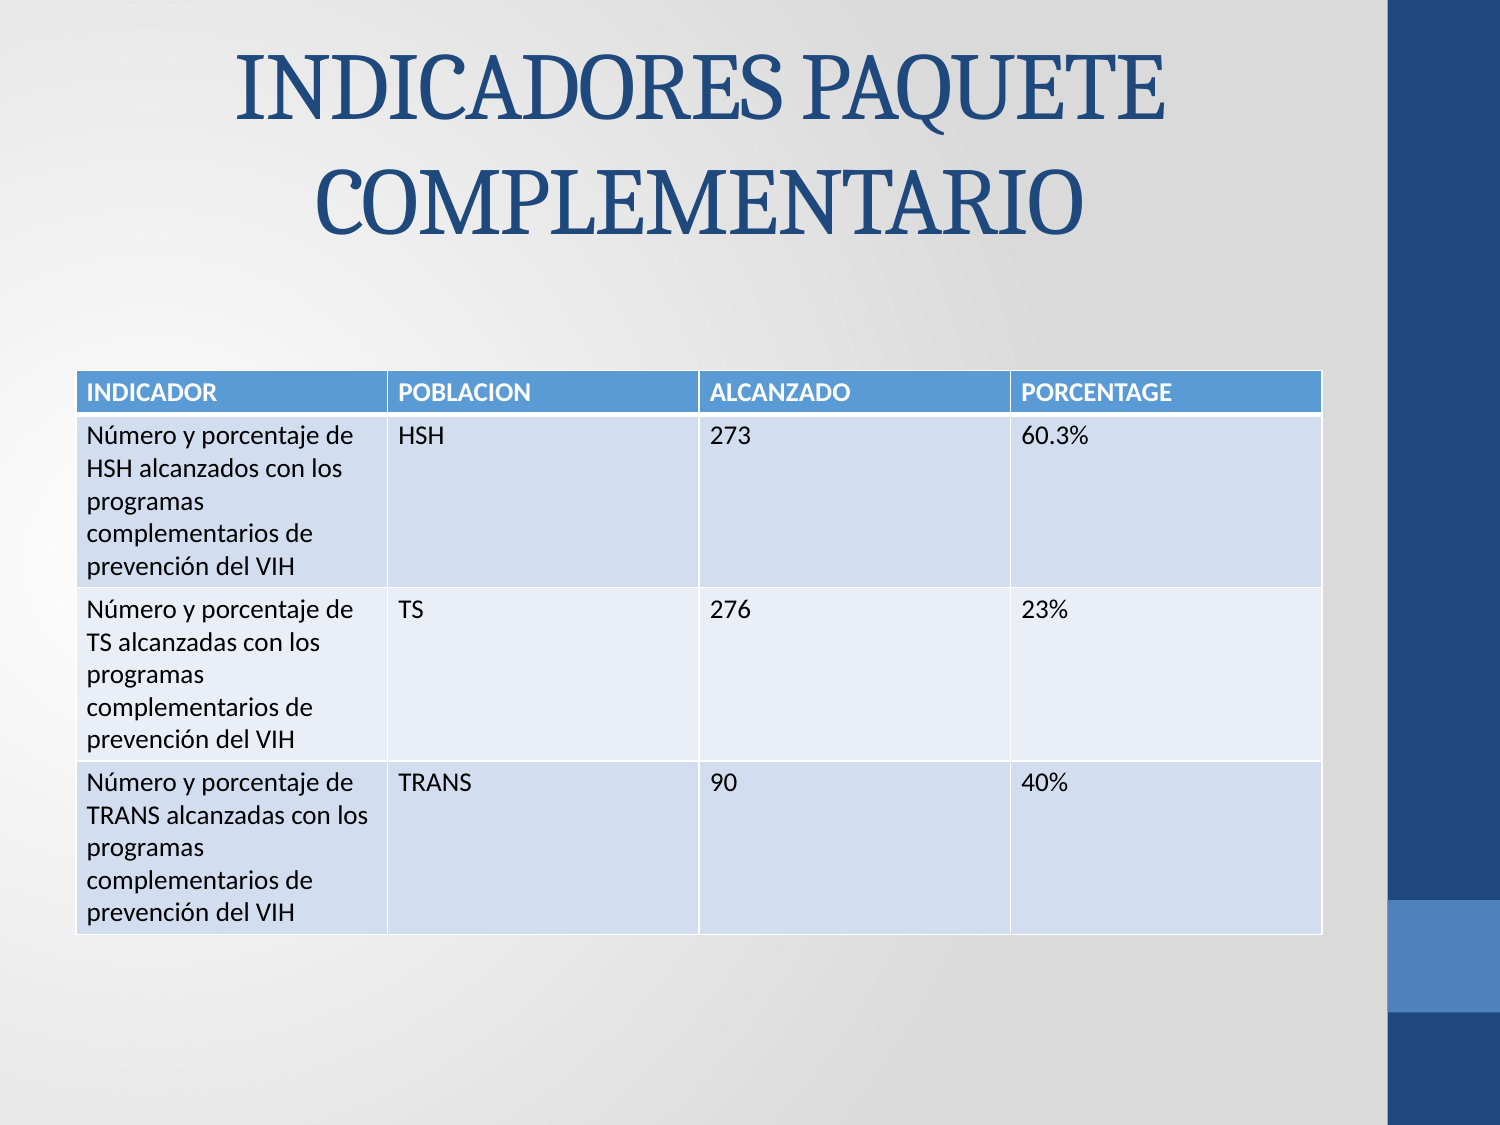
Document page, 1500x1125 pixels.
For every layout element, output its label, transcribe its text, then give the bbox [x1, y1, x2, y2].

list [74, 366, 1326, 946]
title INDICADORES PAQUETE COMPLEMENTARIO [75, 45, 1325, 233]
